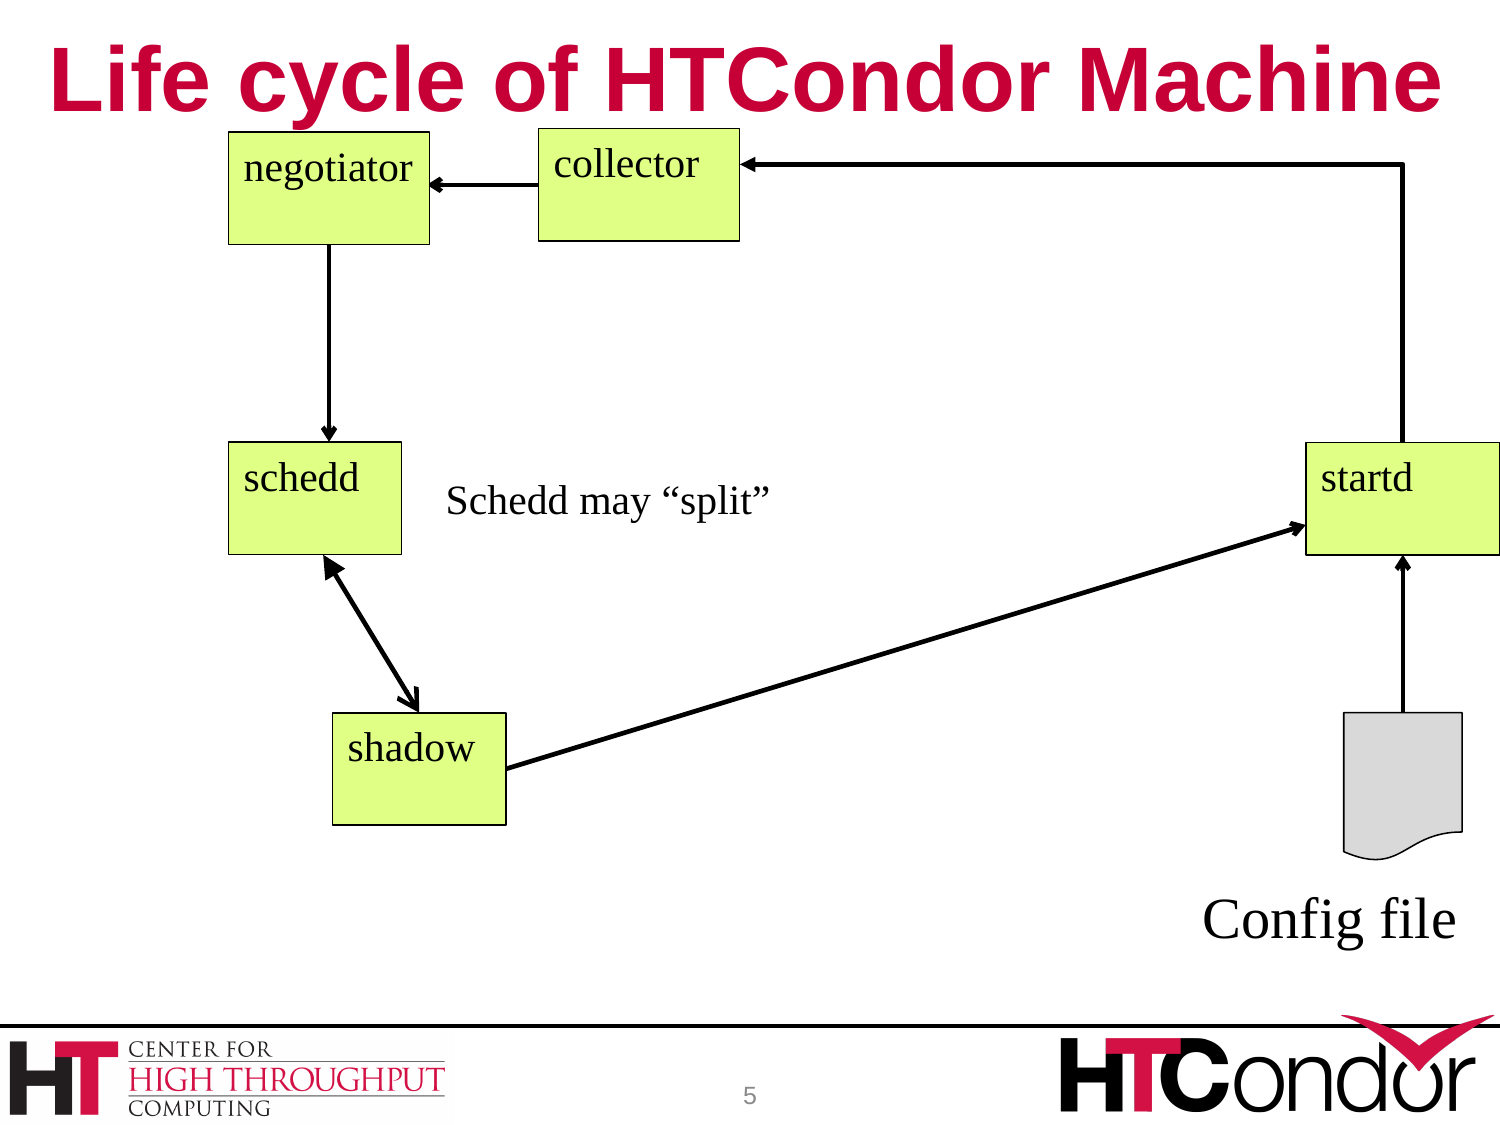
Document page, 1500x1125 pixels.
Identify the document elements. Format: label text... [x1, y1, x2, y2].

slide_number 5 [575, 1065, 925, 1125]
text_box collector [538, 128, 740, 242]
text_box shadow [332, 712, 506, 826]
text_box startd [1305, 442, 1500, 555]
text_box [1343, 712, 1463, 860]
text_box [322, 554, 420, 713]
text_box Schedd may “split” [430, 465, 847, 531]
text_box negotiator [228, 132, 430, 245]
picture [1055, 1014, 1500, 1119]
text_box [932, 0, 1211, 523]
text_box Config file [1187, 873, 1500, 958]
picture [0, 1029, 454, 1125]
text_box schedd [228, 441, 402, 555]
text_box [505, 524, 1306, 770]
title Life cycle of HTCondor Machine [0, 0, 927, 150]
title Life cycle of HTCondor Machine [1215, 0, 1498, 150]
